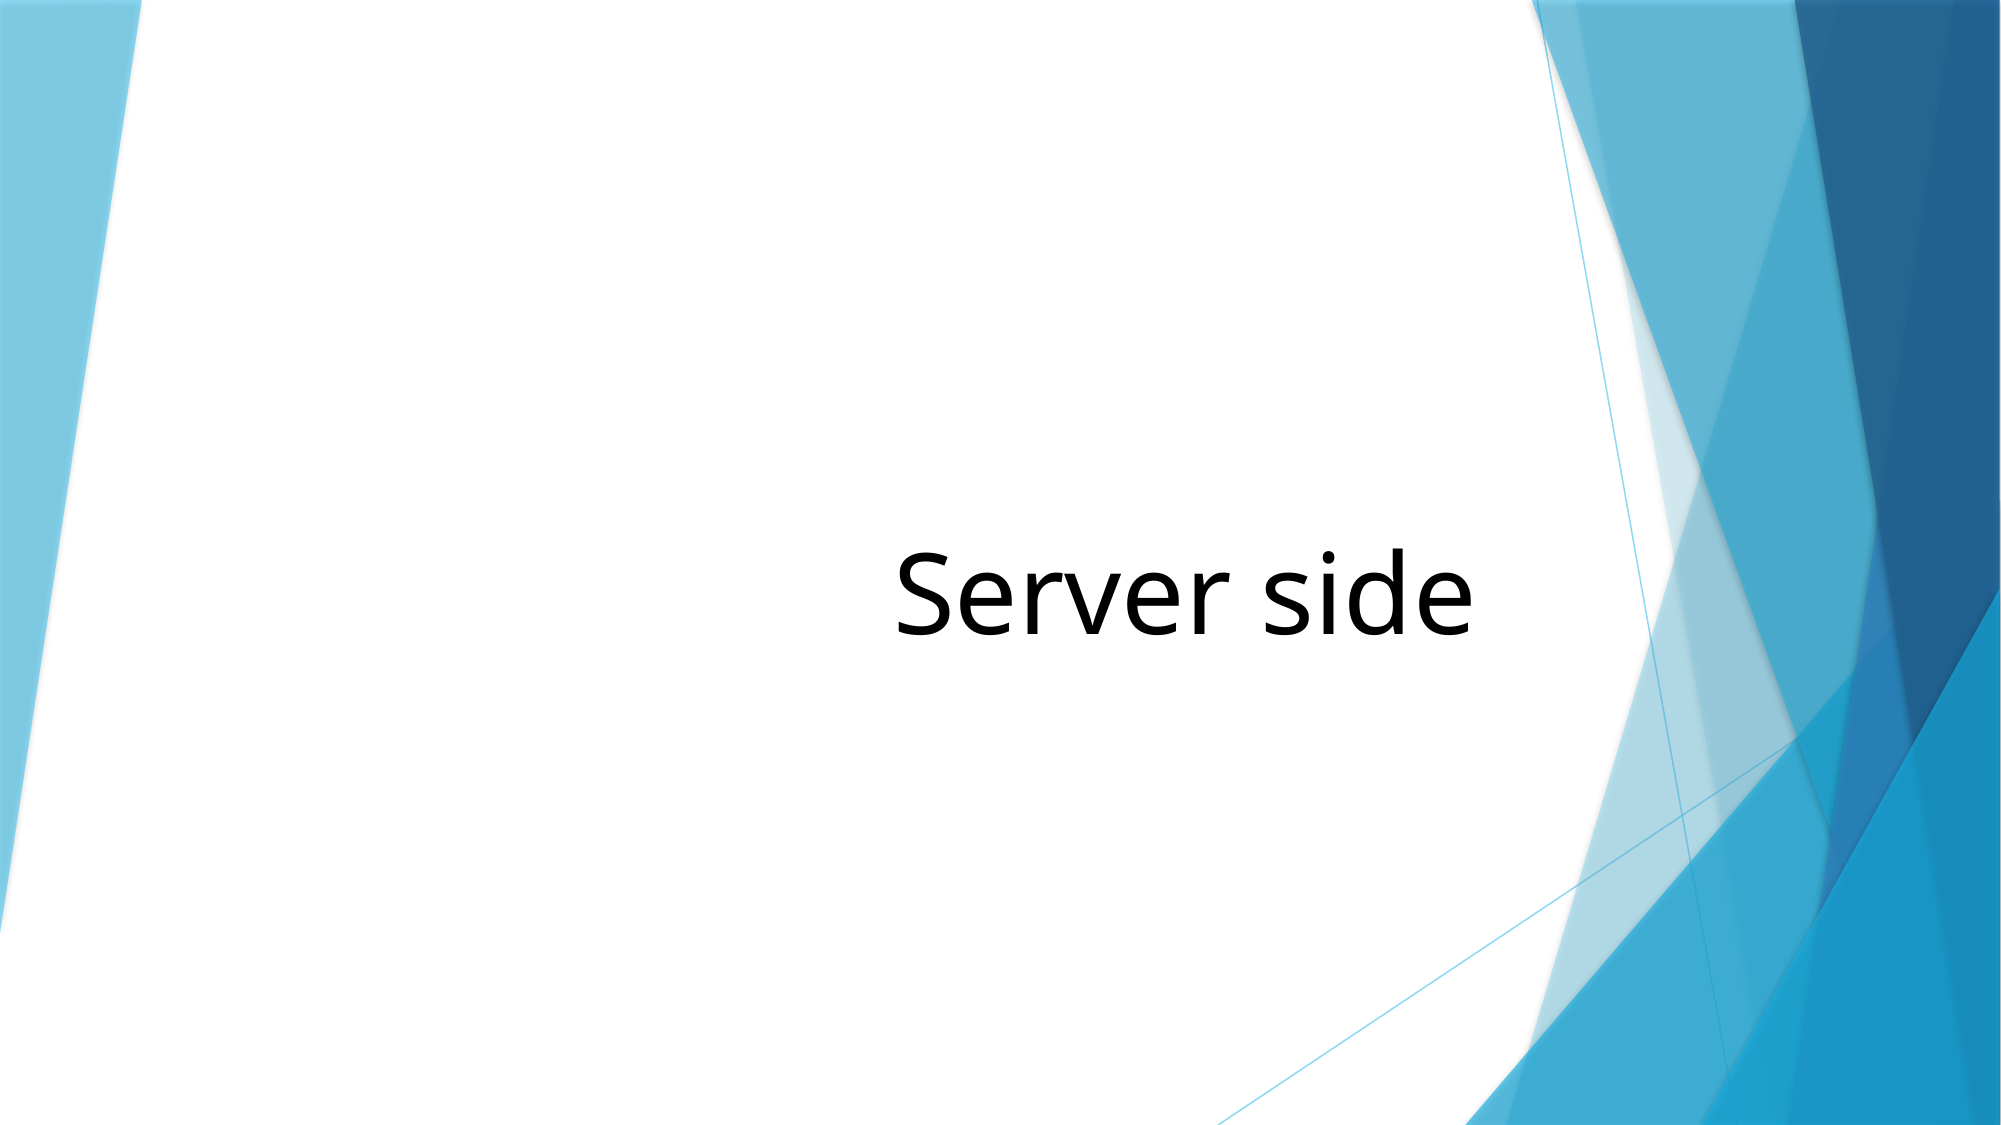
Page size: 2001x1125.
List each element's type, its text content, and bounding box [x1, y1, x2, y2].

title Server side [247, 394, 1522, 665]
